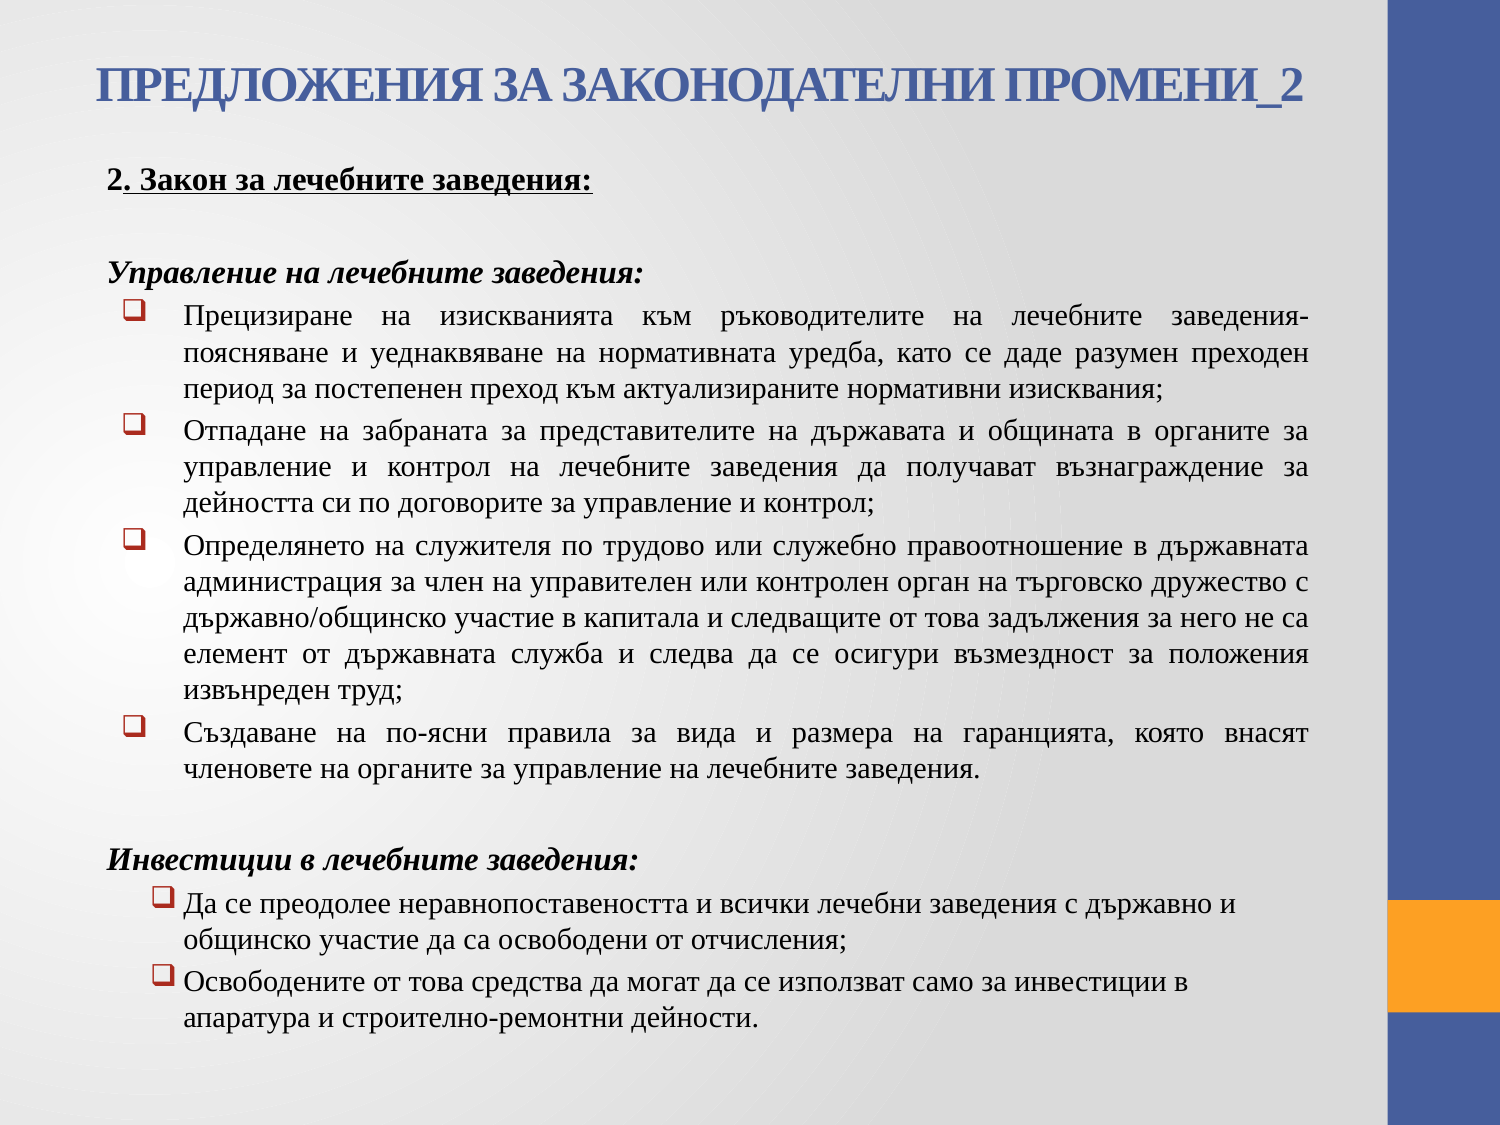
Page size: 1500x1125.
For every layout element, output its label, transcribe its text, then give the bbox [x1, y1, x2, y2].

title ПРЕДЛОЖЕНИЯ ЗА ЗАКОНОДАТЕЛНИ ПРОМЕНИ_2 [75, 45, 1325, 149]
list 2. Закон за лечебните заведения: Управление на лечебните заведения: Прецизиране на изискванията към ръководителите на лечебните заведения- поясняване и уеднаквяване на нормативната уредба, като се даде разумен преходен период за постепенен преход към актуализираните нормативни изисквания; Отпадане на забраната за представителите на държавата и общината в органите за управление и контрол на лечебните заведения да получават възнаграждение за дейността си по договорите за управление и контрол; Определянето на служителя по трудово или служебно правоотношение в държавната администрация за член на управителен или контролен орган на търговско дружество с държавно/общинско участие в капитала и следващите от това задължения за него не са елемент от държавната служба и следва да се осигури възмездност за положения извънреден труд; Създаване на по-ясни правила за вида и размера на гаранцията, която внасят членовете на органите за управление на лечебните заведения. Инвестиции в лечебните заведения: Да се преодолее неравнопоставеността и всички лечебни заведения с държавно и общинско участие да са освободени от отчисления; Освободените от това средства да могат да се използват само за инвестиции в апаратура и строително-ремонтни дейности. [75, 149, 1325, 1050]
